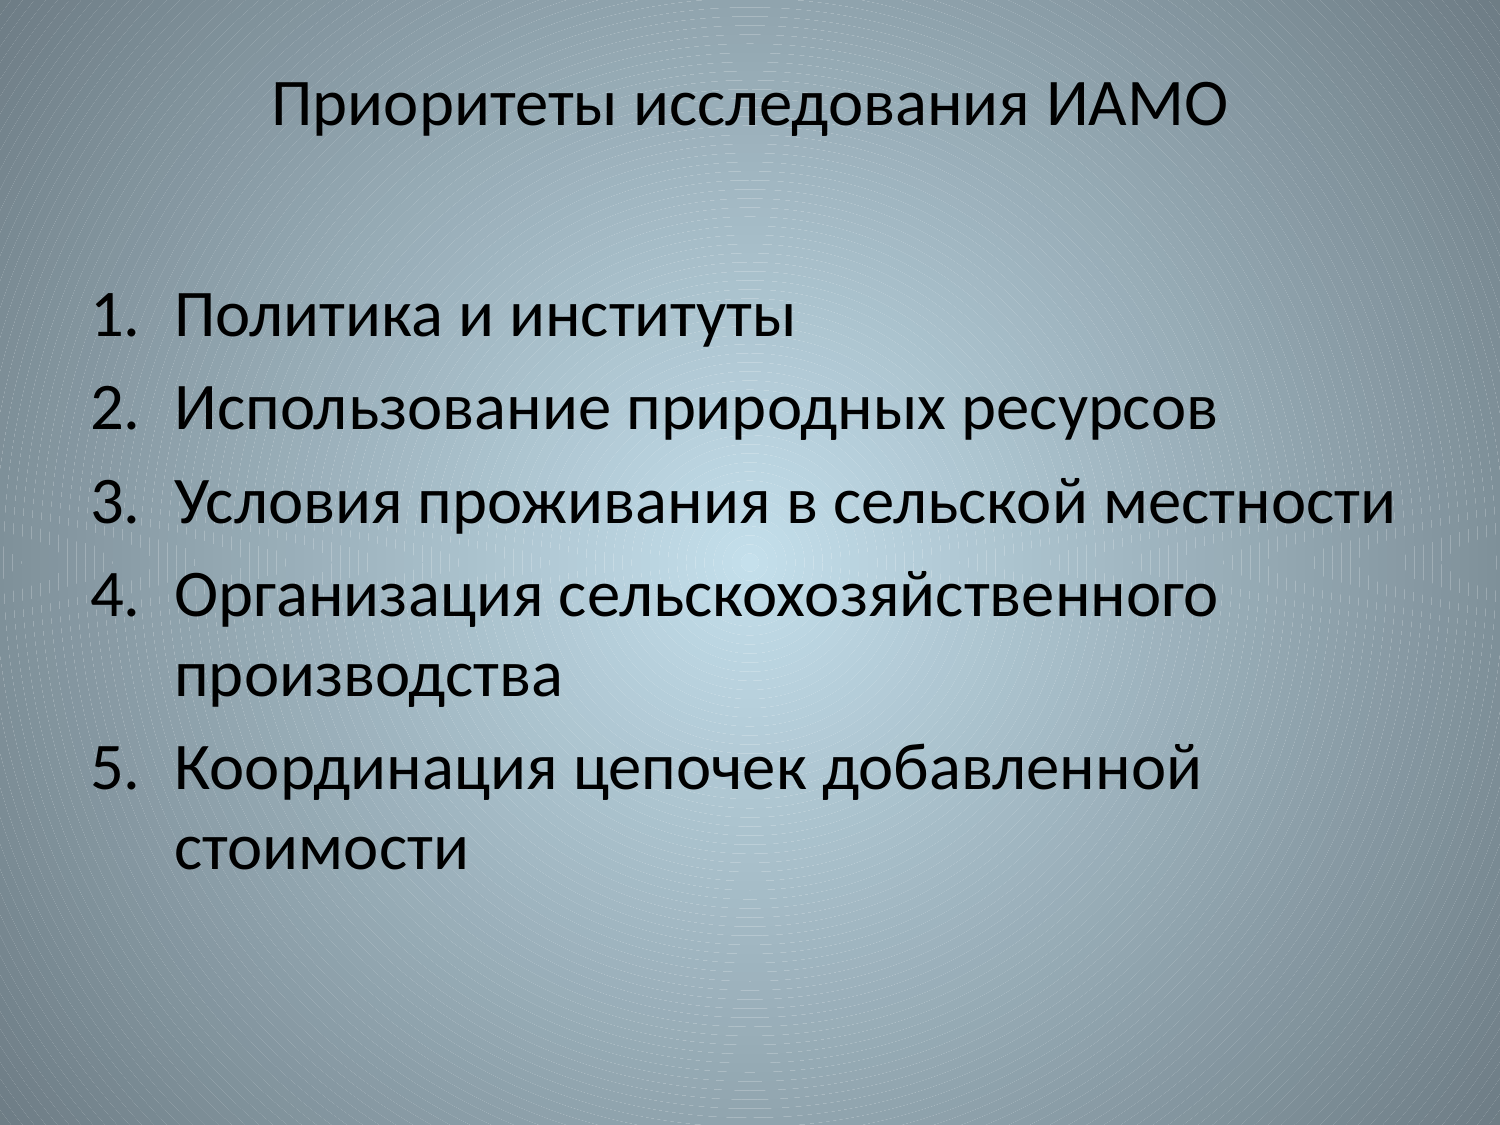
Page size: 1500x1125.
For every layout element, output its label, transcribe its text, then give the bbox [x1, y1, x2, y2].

list Политика и институты Использование природных ресурсов Условия проживания в сельской местности Организация сельскохозяйственного производства Координация цепочек добавленной стоимости [75, 262, 1425, 1005]
title Приоритеты исследования ИАМО [75, 45, 1425, 233]
